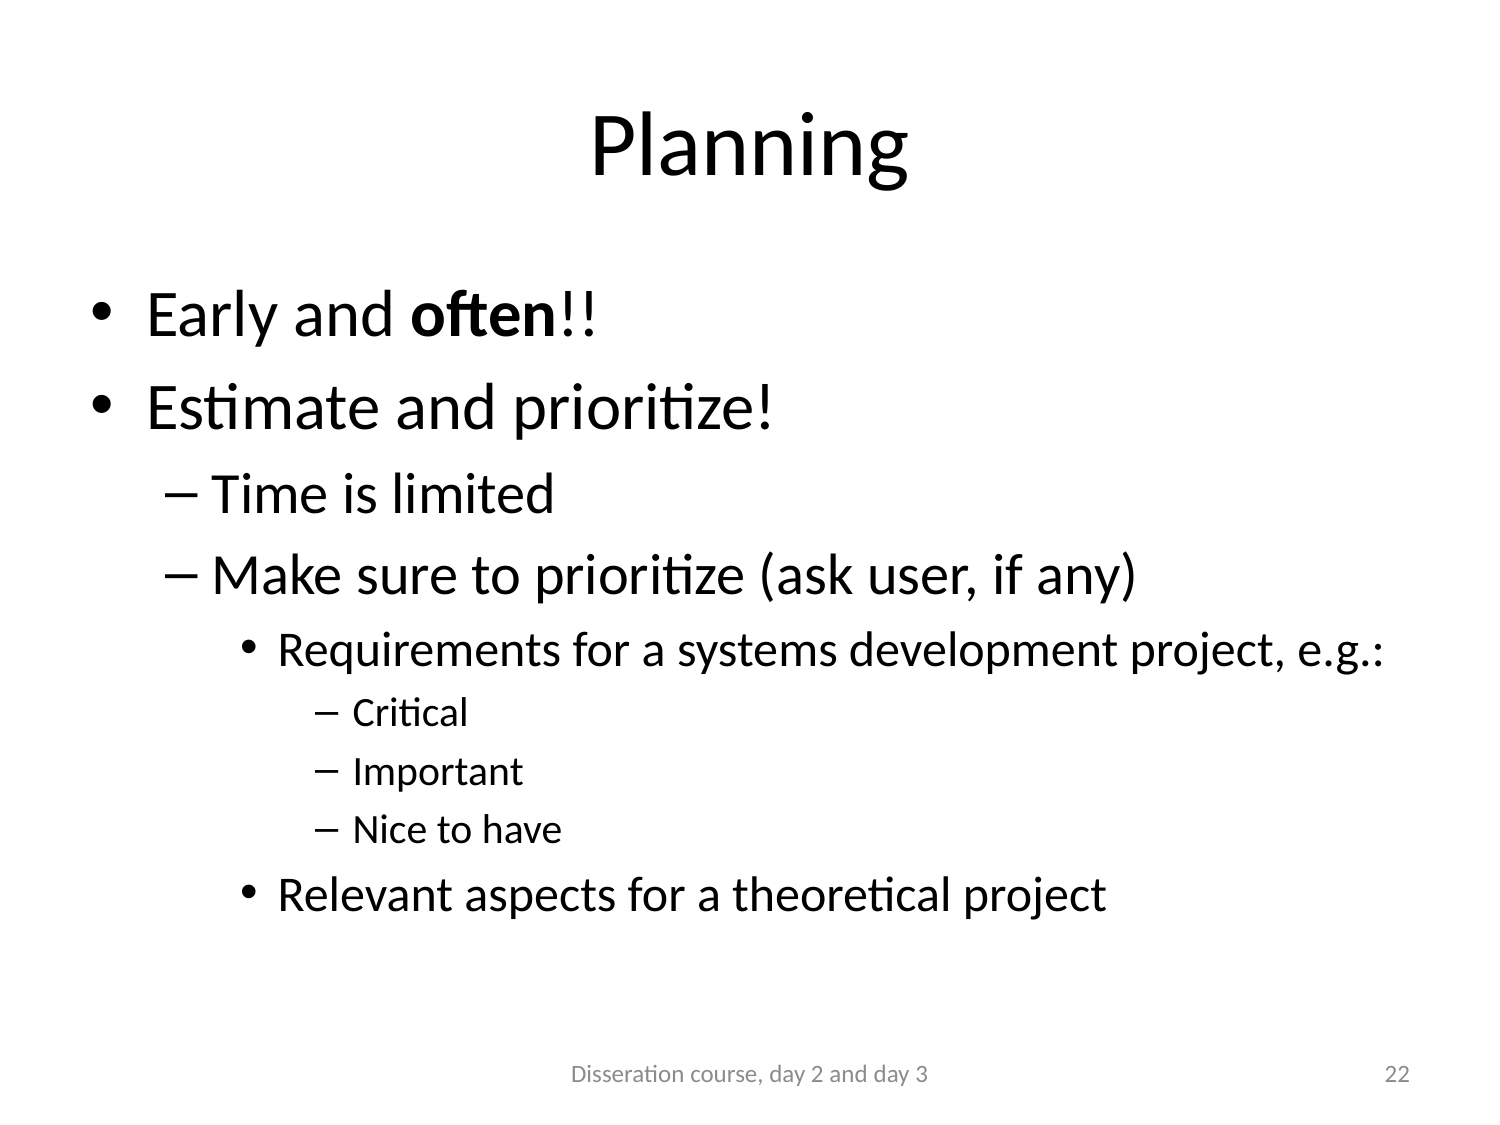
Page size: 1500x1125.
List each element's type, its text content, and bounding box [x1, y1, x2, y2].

slide_number 22 [1074, 1042, 1425, 1103]
title Planning [75, 45, 1425, 233]
list Early and often!! Estimate and prioritize! Time is limited Make sure to prioritize (ask user, if any) Requirements for a systems development project, e.g.: Critical Important Nice to have Relevant aspects for a theoretical project [75, 262, 1425, 1083]
footer Disseration course, day 2 and day 3 [512, 1042, 988, 1103]
